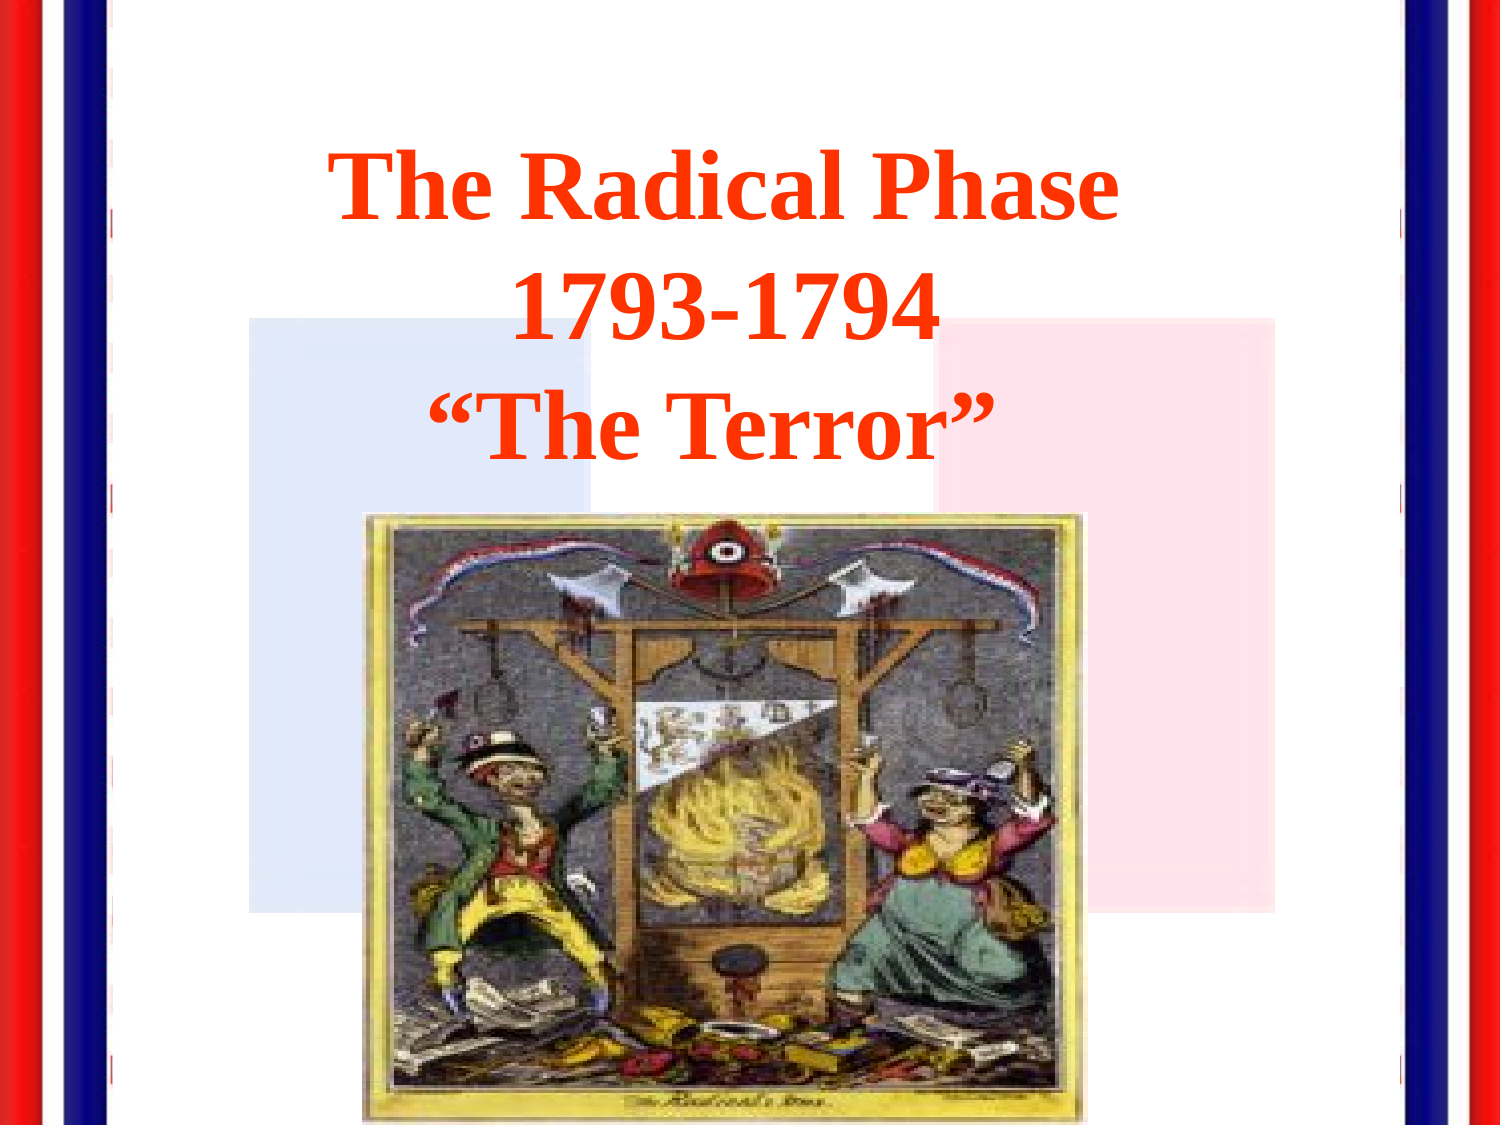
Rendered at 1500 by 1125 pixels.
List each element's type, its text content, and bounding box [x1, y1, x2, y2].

text_box The Radical Phase 1793-1794 “The Terror” [150, 112, 1300, 488]
picture [362, 512, 1088, 1125]
picture [0, 0, 113, 1125]
picture [1400, 0, 1500, 1125]
